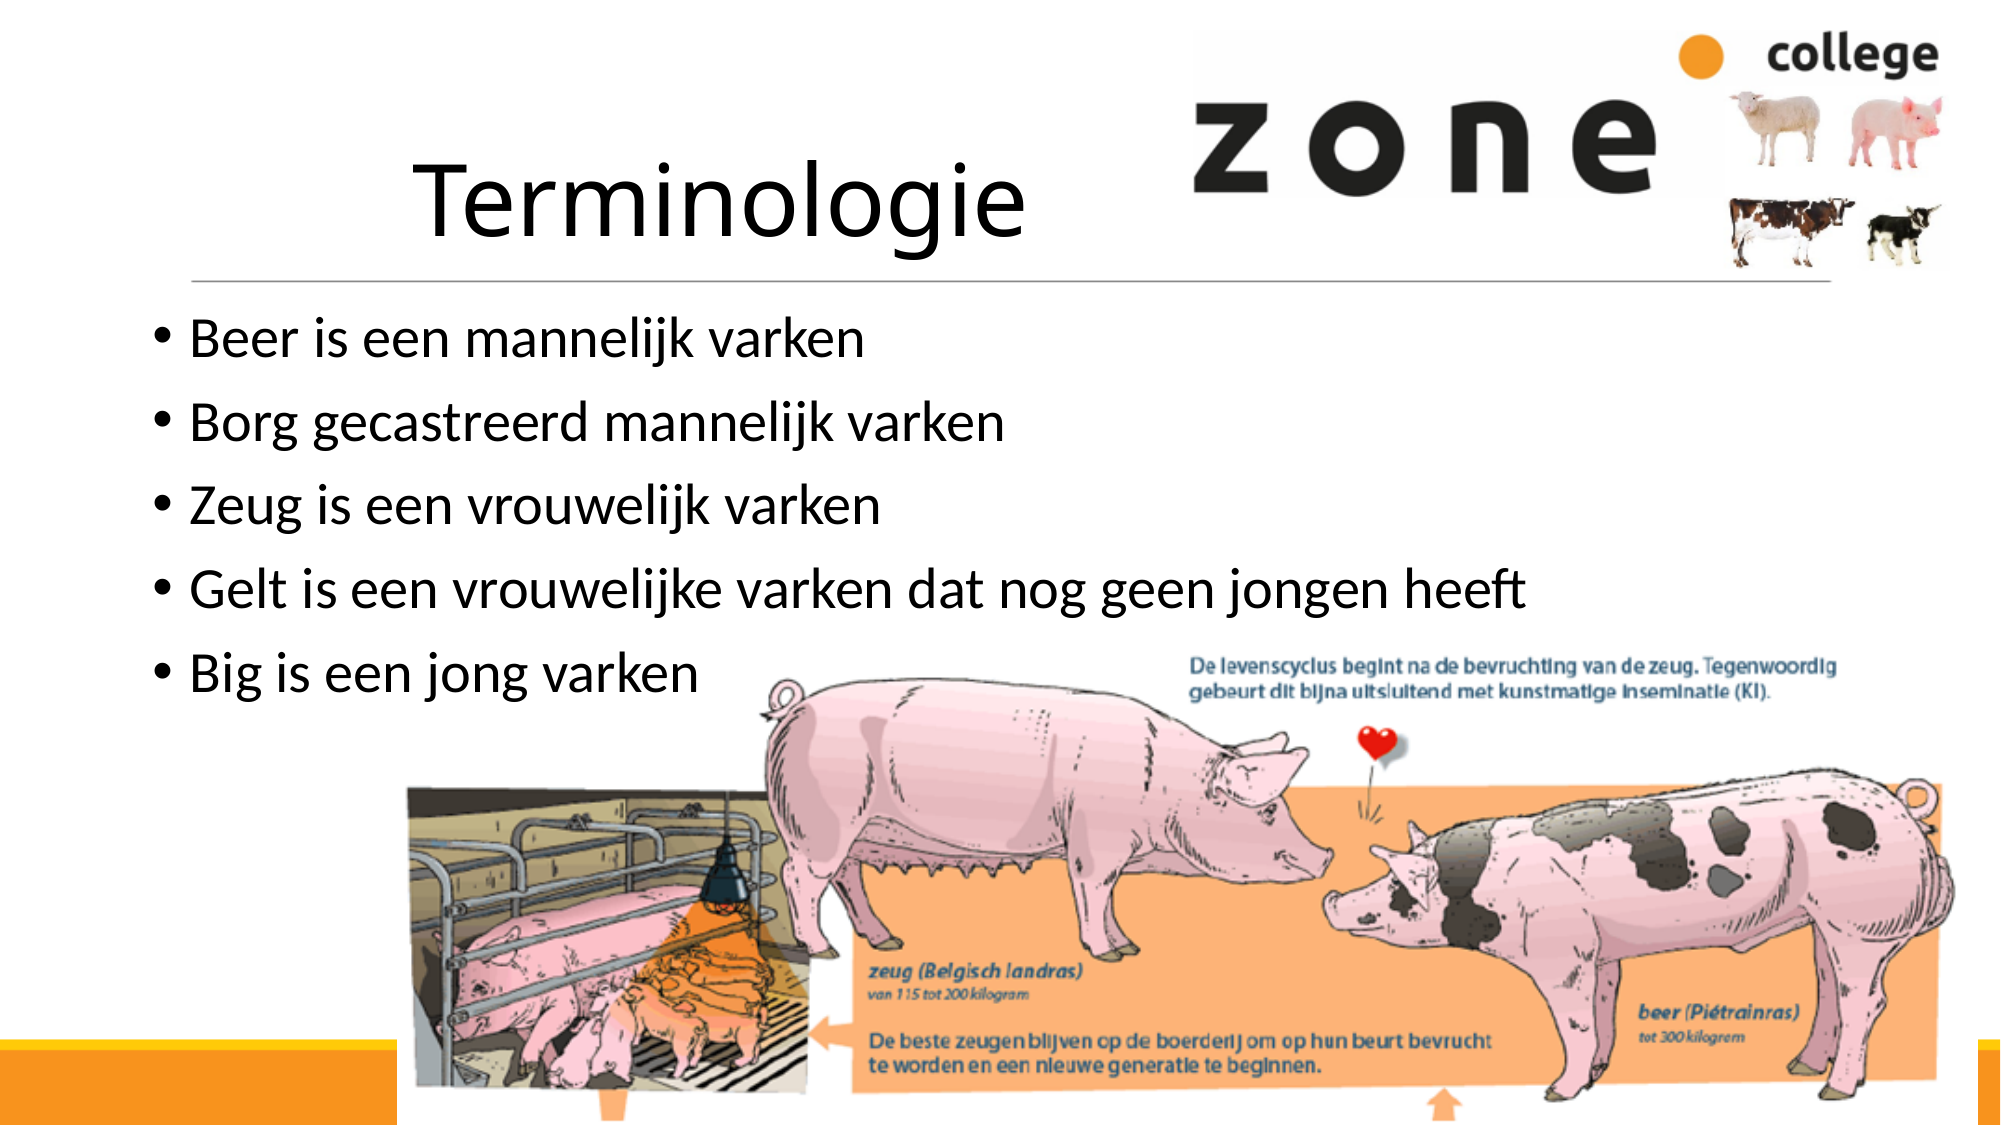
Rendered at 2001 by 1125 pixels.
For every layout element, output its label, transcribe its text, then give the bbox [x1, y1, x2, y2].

list Beer is een mannelijk varken Borg gecastreerd mannelijk varken Zeug is een vrouwelijk varken Gelt is een vrouwelijke varken dat nog geen jongen heeft Big is een jong varken [137, 299, 1863, 1014]
title Terminologie [0, 95, 1584, 313]
picture [0, 0, 2001, 1125]
